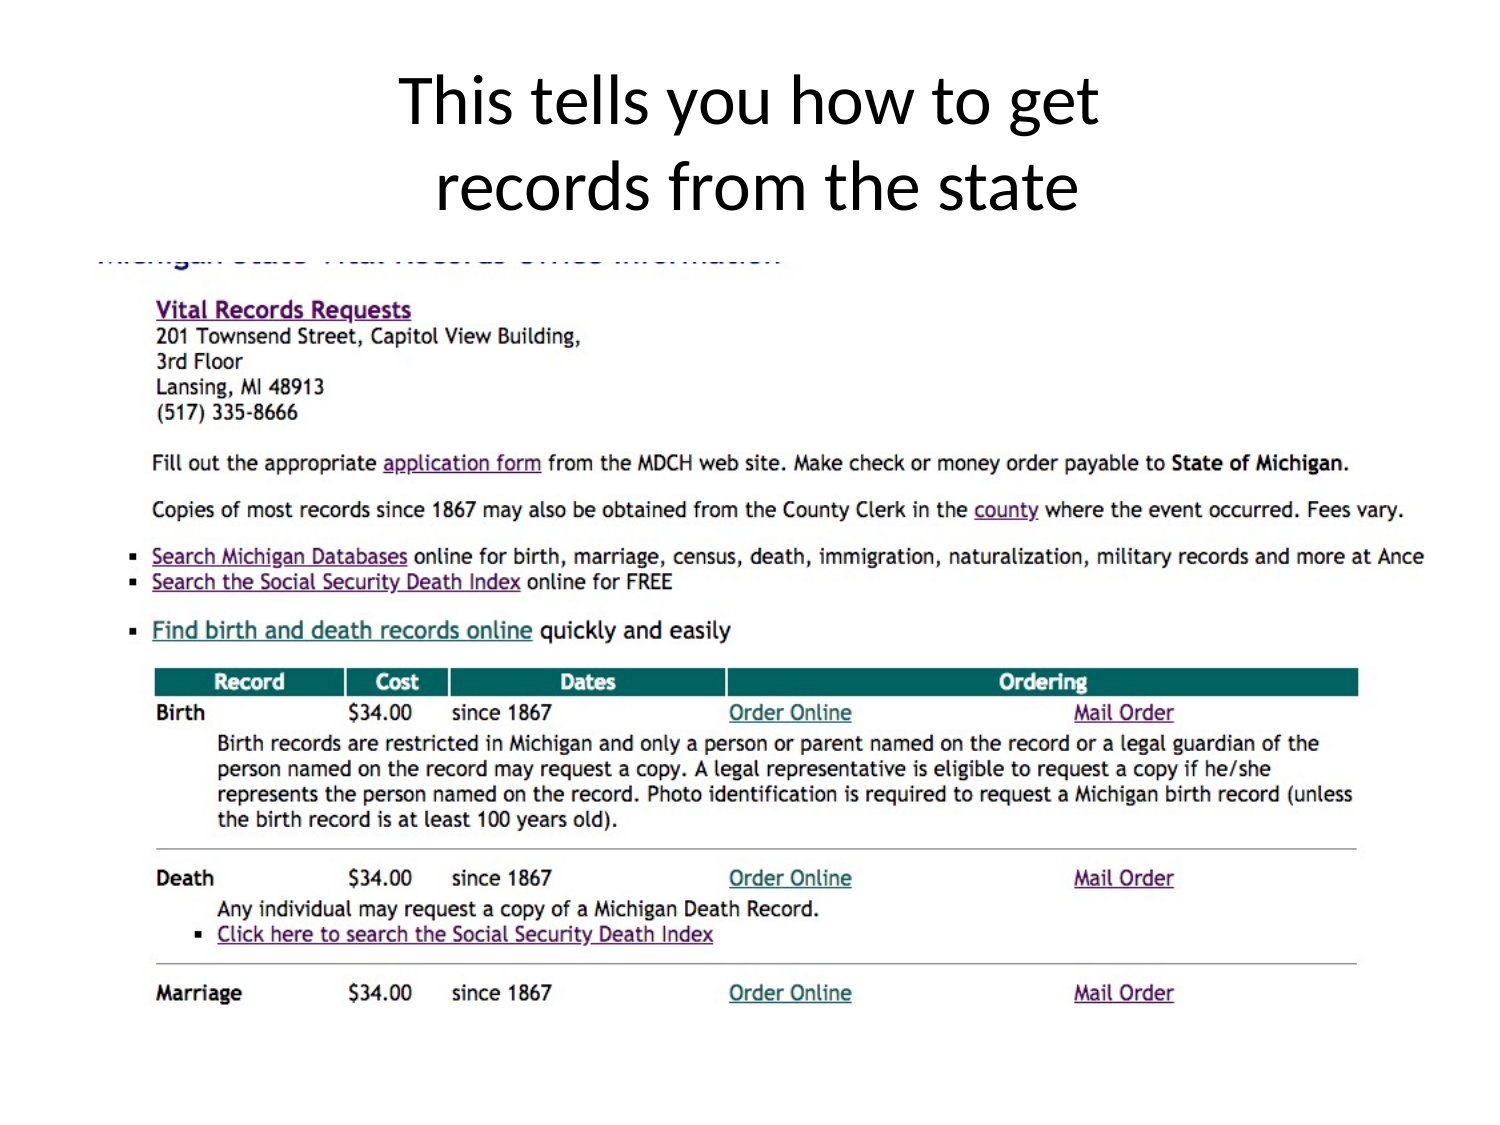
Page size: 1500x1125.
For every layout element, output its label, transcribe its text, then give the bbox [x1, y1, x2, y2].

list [74, 262, 1426, 1006]
title This tells you how to get records from the state [75, 45, 1425, 233]
